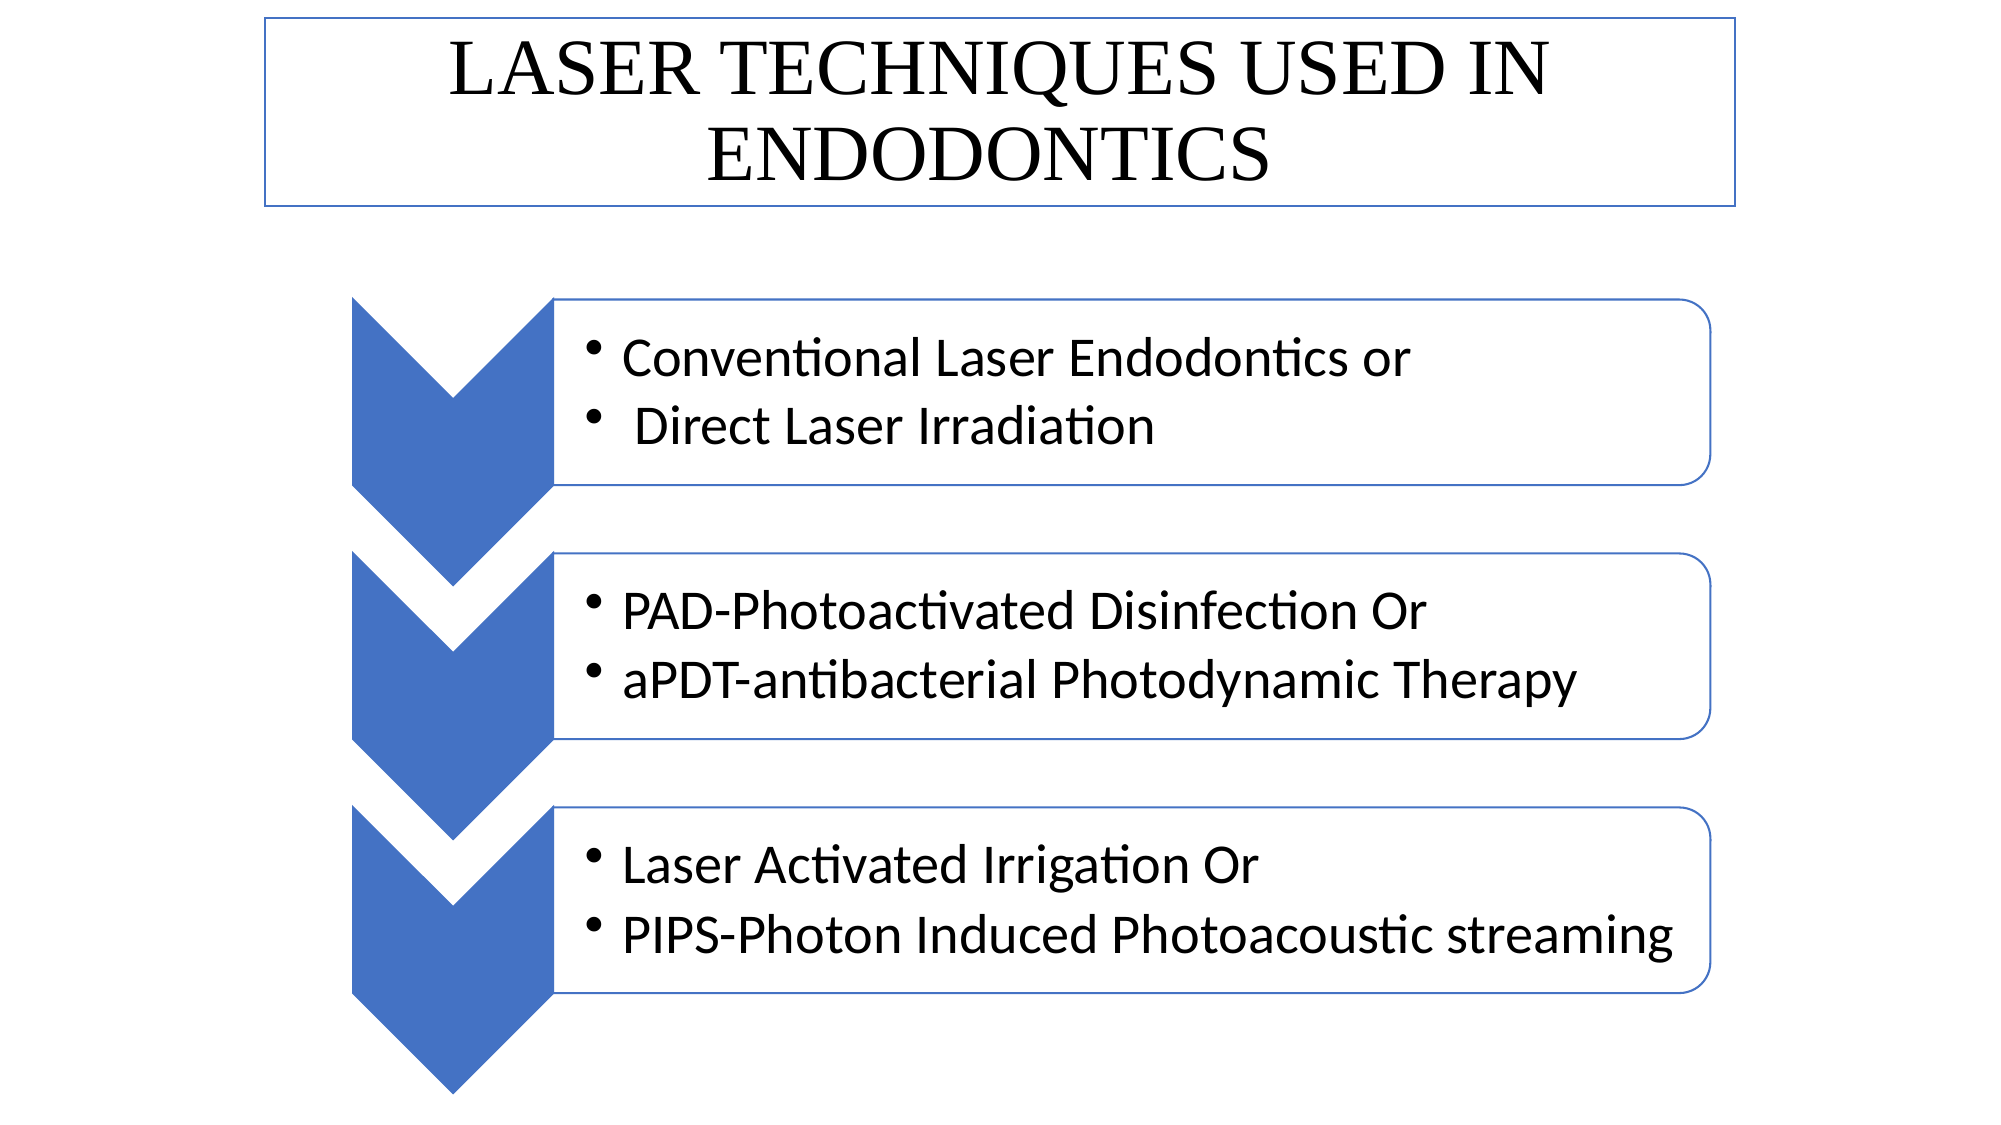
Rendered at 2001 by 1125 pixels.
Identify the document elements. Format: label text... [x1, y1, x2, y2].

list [353, 299, 1711, 1094]
title LASER TECHNIQUES USED IN ENDODONTICS [264, 17, 1736, 207]
